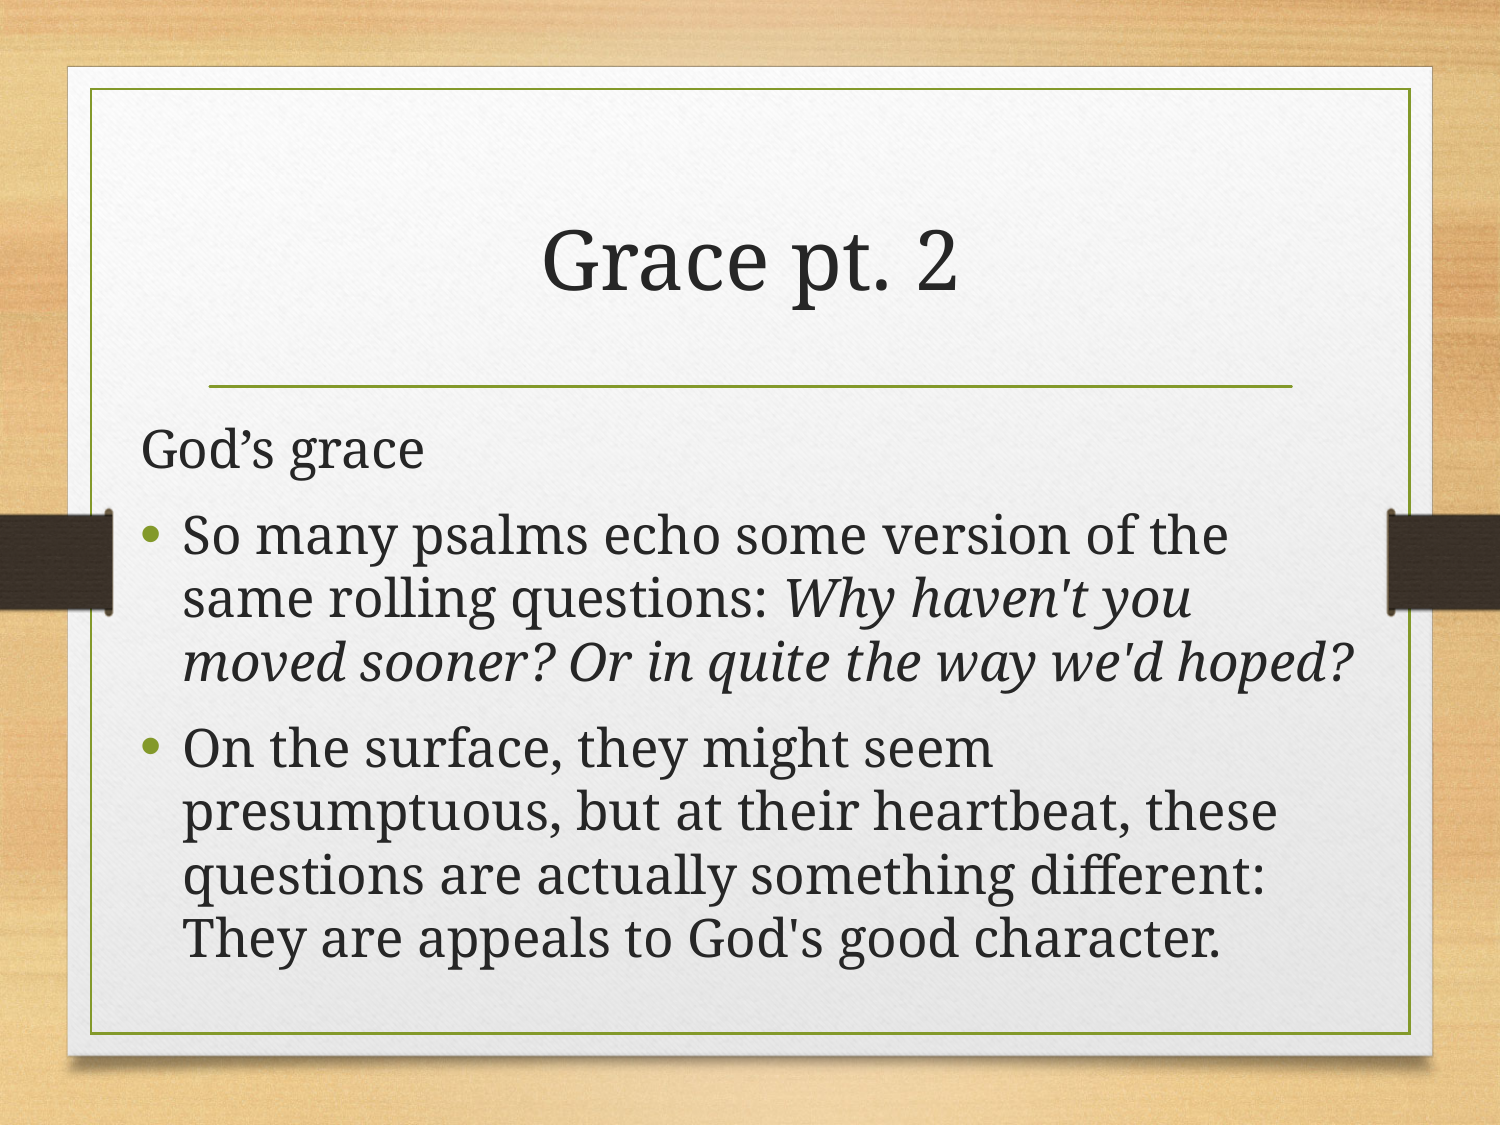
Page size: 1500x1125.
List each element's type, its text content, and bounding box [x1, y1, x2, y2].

list God’s grace So many psalms echo some version of the same rolling questions: Why haven't you moved sooner? Or in quite the way we'd hoped? On the surface, they might seem presumptuous, but at their heartbeat, these questions are actually something different: They are appeals to God's good character. [125, 408, 1375, 1025]
title Grace pt. 2 [193, 150, 1309, 365]
picture [0, 0, 1500, 1125]
